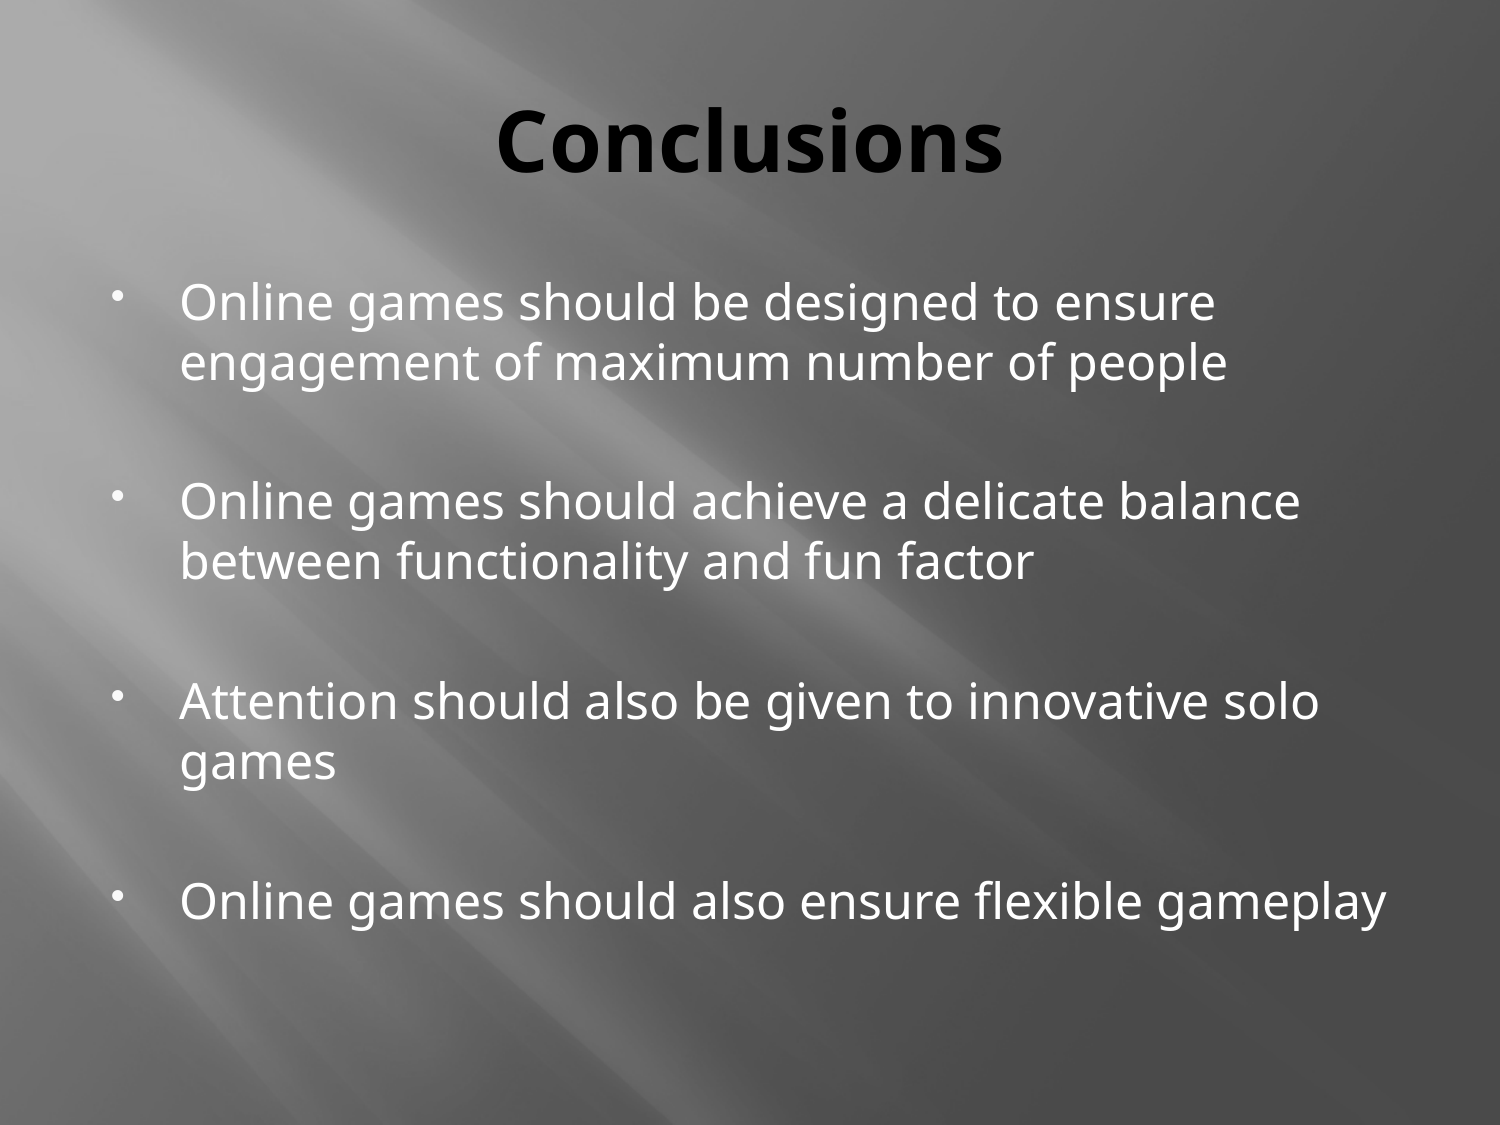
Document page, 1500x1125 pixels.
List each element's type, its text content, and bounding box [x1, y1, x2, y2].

list Online games should be designed to ensure engagement of maximum number of people Online games should achieve a delicate balance between functionality and fun factor Attention should also be given to innovative solo games Online games should also ensure flexible gameplay [75, 262, 1425, 1035]
title Conclusions [75, 45, 1425, 233]
